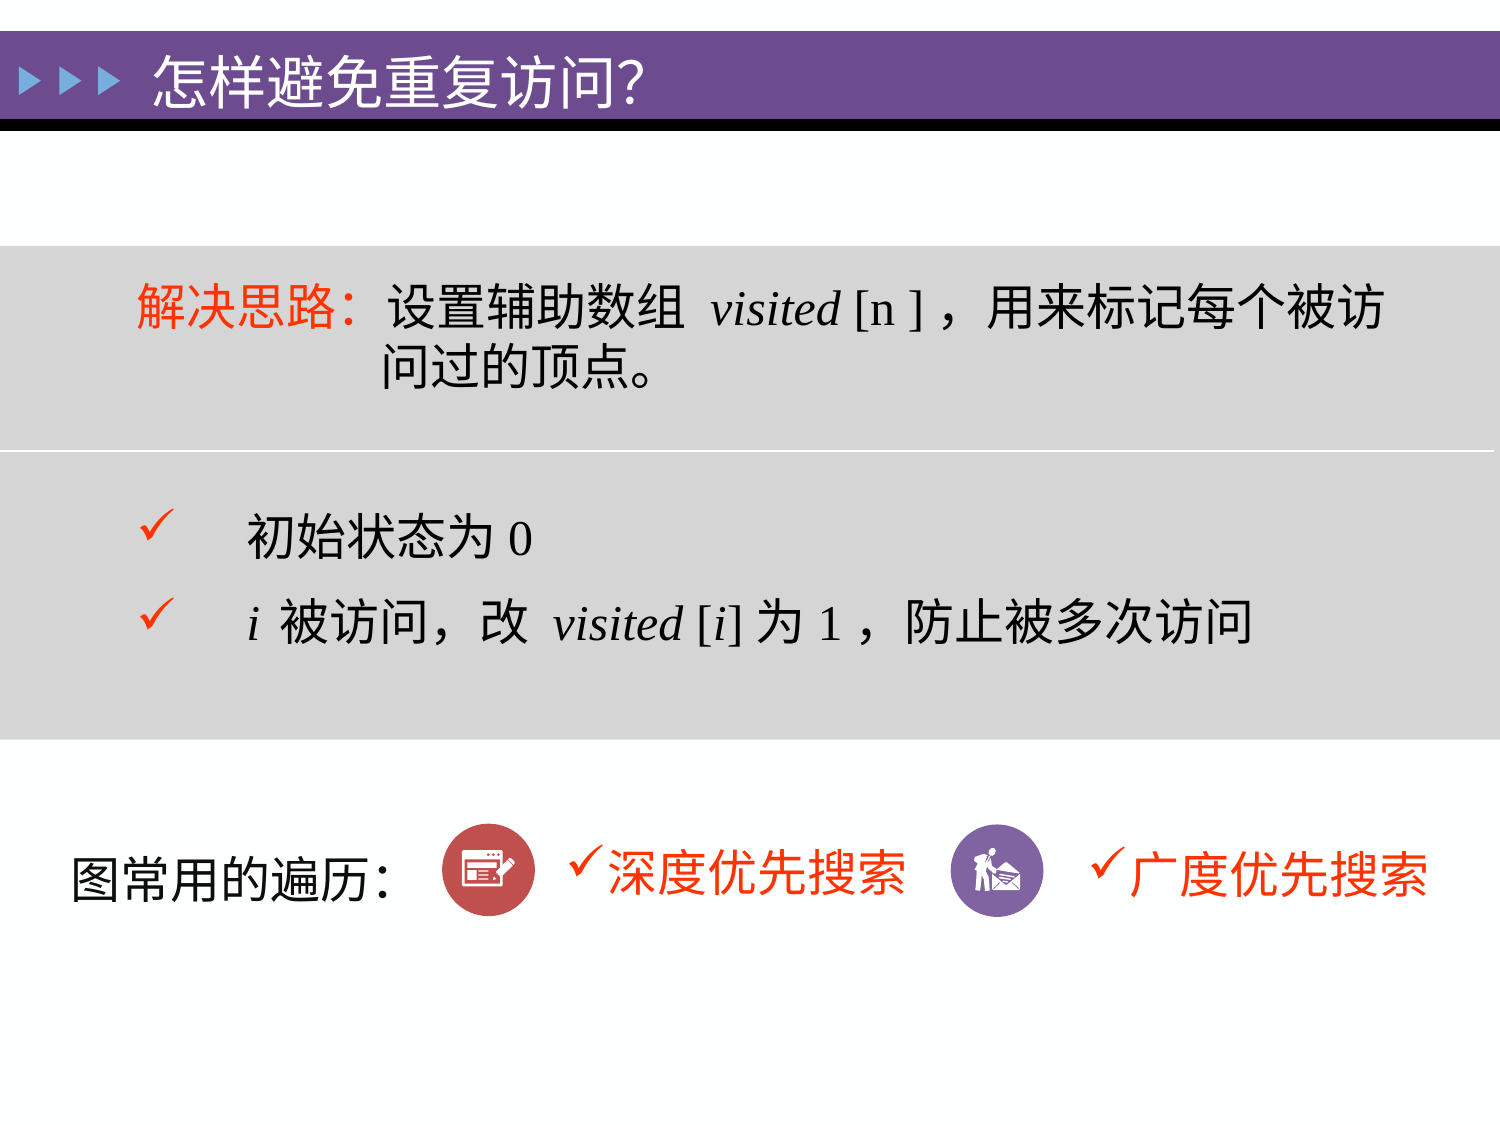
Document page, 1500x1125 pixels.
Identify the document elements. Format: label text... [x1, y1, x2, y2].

text_box 解决思路：设置辅助数组 visited [n ]，用来标记每个被访 问过的顶点。 初始状态为0 i 被访问，改 visited [i]为1，防止被多次访问 [122, 268, 1426, 449]
text_box 深度优先搜索 [550, 819, 1071, 910]
text_box [0, 245, 1500, 740]
text_box 广度优先搜索 [1073, 821, 1476, 912]
text_box 解决思路：设置辅助数组 visited [n ]，用来标记每个被访 问过的顶点。 初始状态为0 i 被访问，改 visited [i]为1，防止被多次访问 [122, 458, 1426, 667]
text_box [441, 823, 536, 917]
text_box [950, 824, 1044, 918]
text_box 图常用的遍历： [55, 825, 430, 916]
text_box 怎样避免重复访问？ [135, 37, 695, 125]
